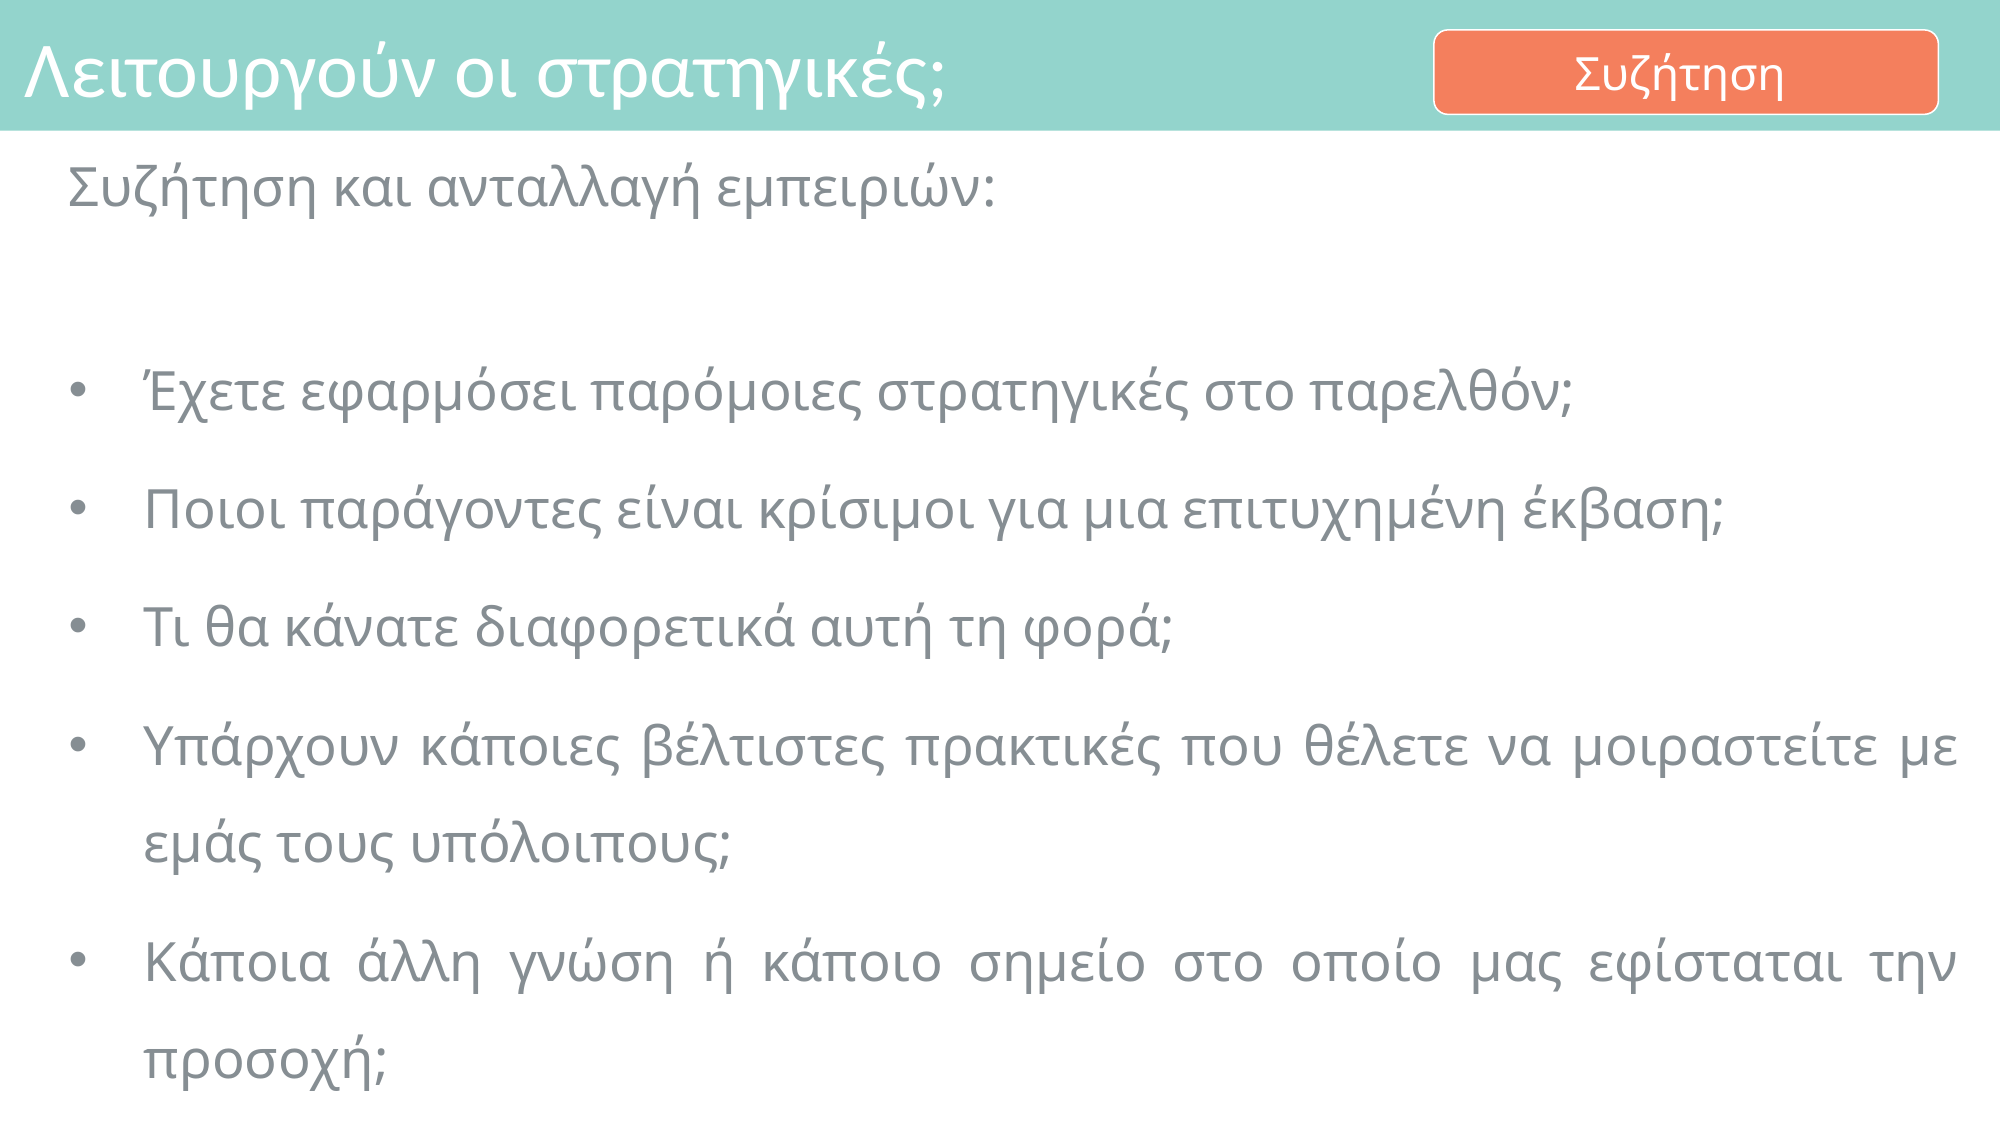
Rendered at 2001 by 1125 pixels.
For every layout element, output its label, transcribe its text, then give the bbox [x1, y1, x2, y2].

title Λειτουργούν οι στρατηγικές; [16, 13, 1976, 131]
text_box Συζήτηση [1433, 29, 1939, 115]
list Συζήτηση και ανταλλαγή εμπειριών: Έχετε εφαρμόσει παρόμοιες στρατηγικές στο παρελθόν; Ποιοι παράγοντες είναι κρίσιμοι για μια επιτυχημένη έκβαση; Τι θα κάνατε διαφορετικά αυτή τη φορά; Υπάρχουν κάποιες βέλτιστες πρακτικές που θέλετε να μοιραστείτε με εμάς τους υπόλοιπους; Κάποια άλλη γνώση ή κάποιο σημείο στο οποίο μας εφίσταται την προσοχή; [16, 144, 1976, 1108]
